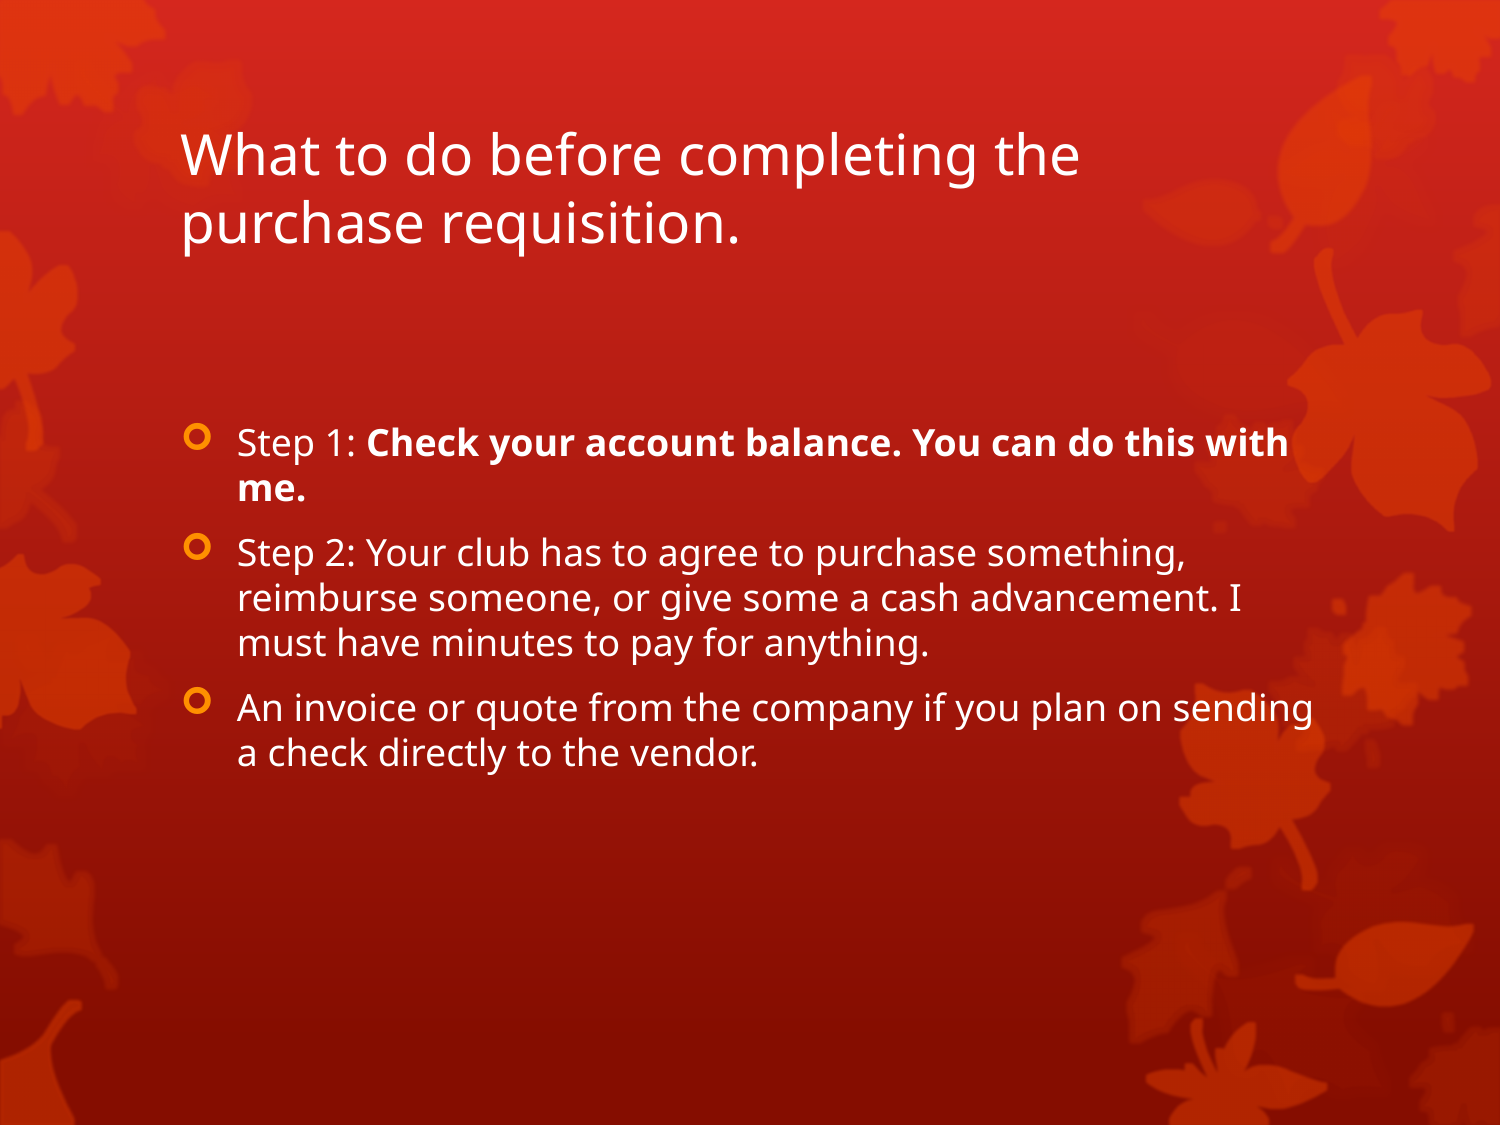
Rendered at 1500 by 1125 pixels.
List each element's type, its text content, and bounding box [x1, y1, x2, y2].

title What to do before completing the purchase requisition. [165, 110, 1335, 263]
list Step 1: Check your account balance. You can do this with me. Step 2: Your club has to agree to purchase something, reimburse someone, or give some a cash advancement. I must have minutes to pay for anything. An invoice or quote from the company if you plan on sending a check directly to the vendor. [165, 296, 1335, 962]
